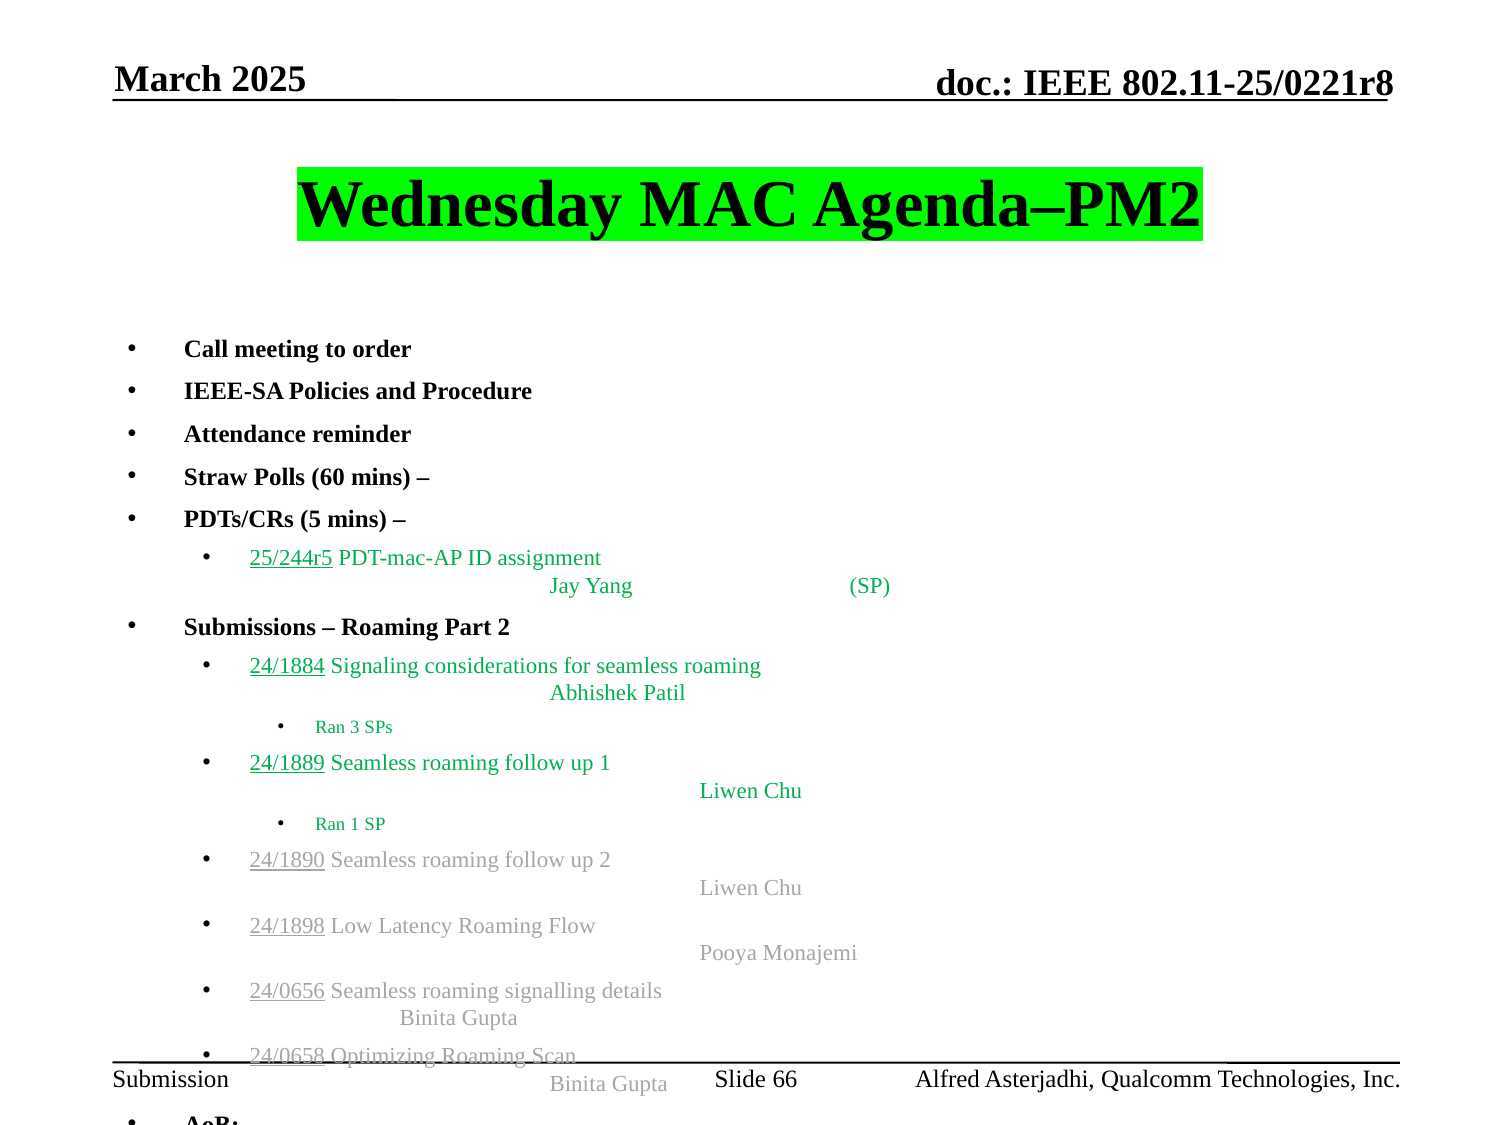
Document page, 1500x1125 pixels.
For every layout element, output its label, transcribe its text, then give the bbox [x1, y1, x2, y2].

title Wednesday MAC Agenda–PM2 [112, 112, 1388, 288]
list Call meeting to order IEEE-SA Policies and Procedure Attendance reminder Straw Polls (60 mins) – PDTs/CRs (5 mins) – 25/244r5 PDT-mac-AP ID assignment Jay Yang (SP) Submissions – Roaming Part 2 24/1884 Signaling considerations for seamless roaming Abhishek Patil Ran 3 SPs 24/1889 Seamless roaming follow up 1 Liwen Chu Ran 1 SP 24/1890 Seamless roaming follow up 2 Liwen Chu 24/1898 Low Latency Roaming Flow Pooya Monajemi 24/0656 Seamless roaming signalling details Binita Gupta 24/0658 Optimizing Roaming Scan Binita Gupta AoB: Recess [112, 324, 1388, 1063]
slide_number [114, 54, 423, 100]
footer Alfred Asterjadhi, Qualcomm Technologies, Inc. [878, 1061, 1402, 1093]
slide_number Slide 66 [712, 1061, 800, 1123]
